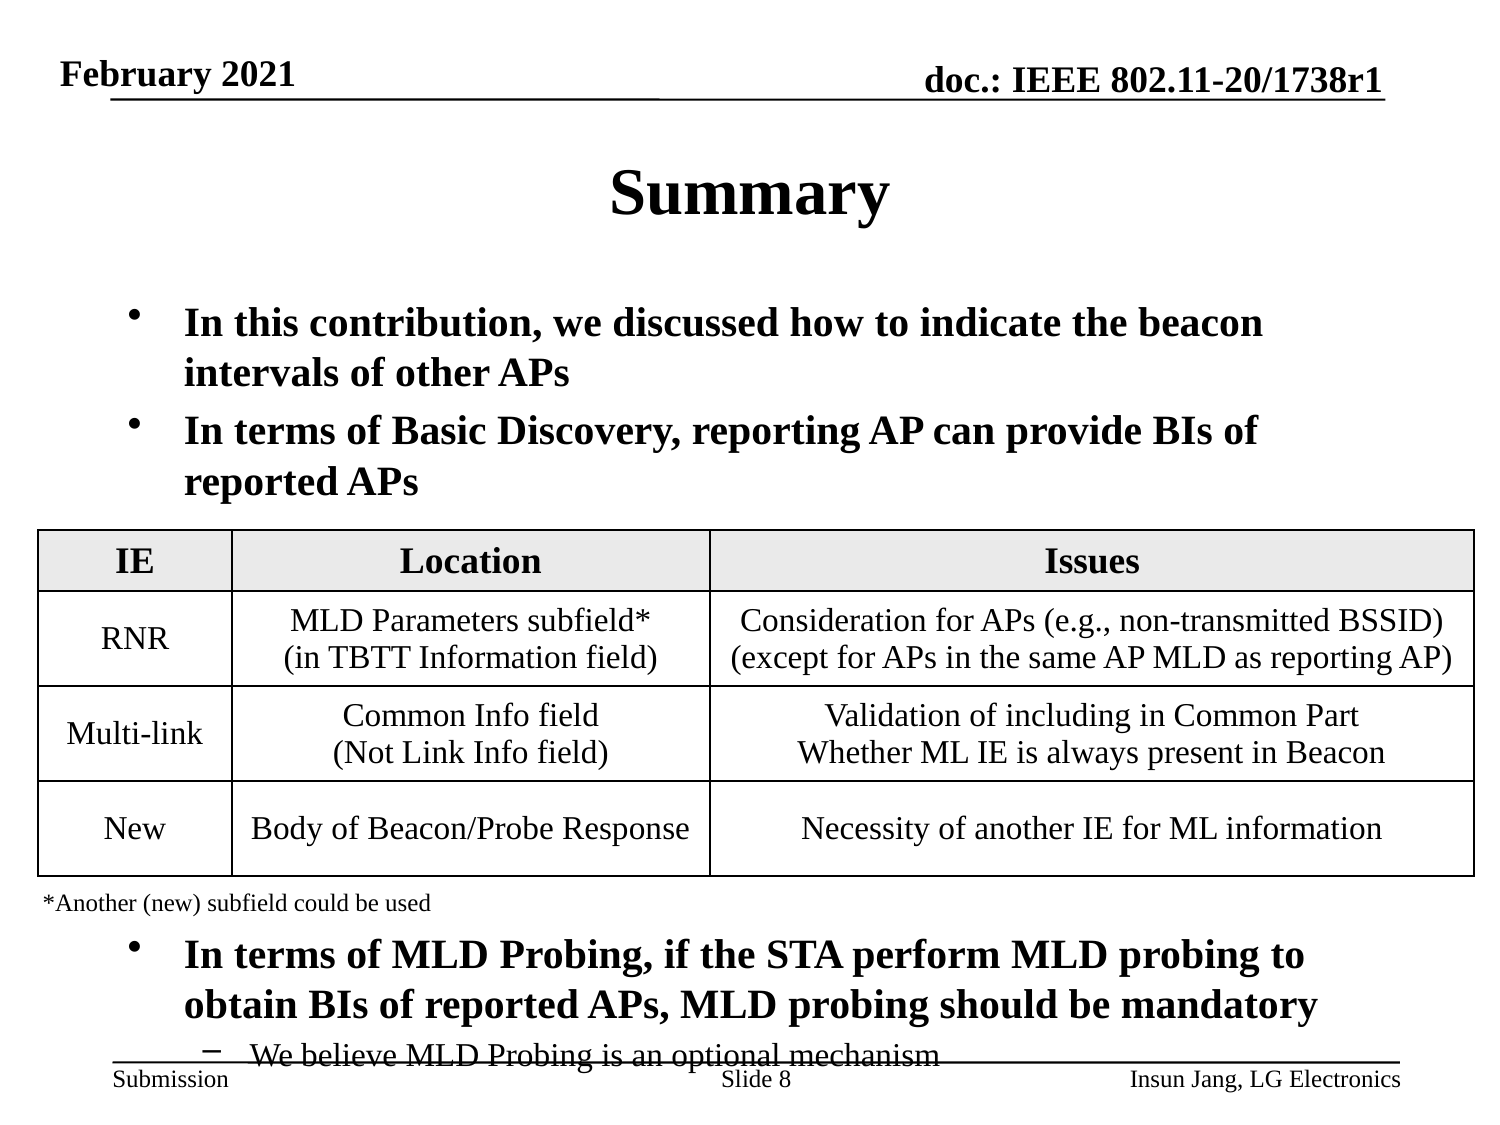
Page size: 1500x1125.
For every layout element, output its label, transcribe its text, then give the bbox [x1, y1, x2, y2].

title Summary [112, 112, 1388, 263]
table_header Issues [711, 531, 1473, 590]
footer Insun Jang, LG Electronics [1125, 1061, 1402, 1093]
table_cell Common Info field (Not Link Info field) [233, 687, 709, 780]
table_cell Validation of including in Common Part Whether ML IE is always present in Beacon [711, 687, 1473, 780]
table_cell New [39, 782, 231, 875]
table_cell MLD Parameters subfield* (in TBTT Information field) [233, 592, 709, 685]
table_cell Multi-link [39, 687, 231, 780]
list In this contribution, we discussed how to indicate the beacon intervals of other APs In terms of Basic Discovery, reporting AP can provide BIs of reported APs In terms of MLD Probing, if the STA perform MLD probing to obtain BIs of reported APs, MLD probing should be mandatory We believe MLD Probing is an optional mechanism [112, 287, 1388, 529]
slide_number Slide 8 [712, 1061, 800, 1093]
table_cell Body of Beacon/Probe Response [233, 782, 709, 875]
table_header IE [39, 531, 231, 590]
text_box *Another (new) subfield could be used [27, 879, 447, 925]
table_cell Necessity of another IE for ML information [711, 782, 1473, 875]
list In this contribution, we discussed how to indicate the beacon intervals of other APs In terms of Basic Discovery, reporting AP can provide BIs of reported APs In terms of MLD Probing, if the STA perform MLD probing to obtain BIs of reported APs, MLD probing should be mandatory We believe MLD Probing is an optional mechanism [112, 877, 1388, 1000]
table_cell RNR [39, 592, 231, 685]
table_header Location [233, 531, 709, 590]
table_cell Consideration for APs (e.g., non-transmitted BSSID) (except for APs in the same AP MLD as reporting AP) [711, 592, 1473, 685]
